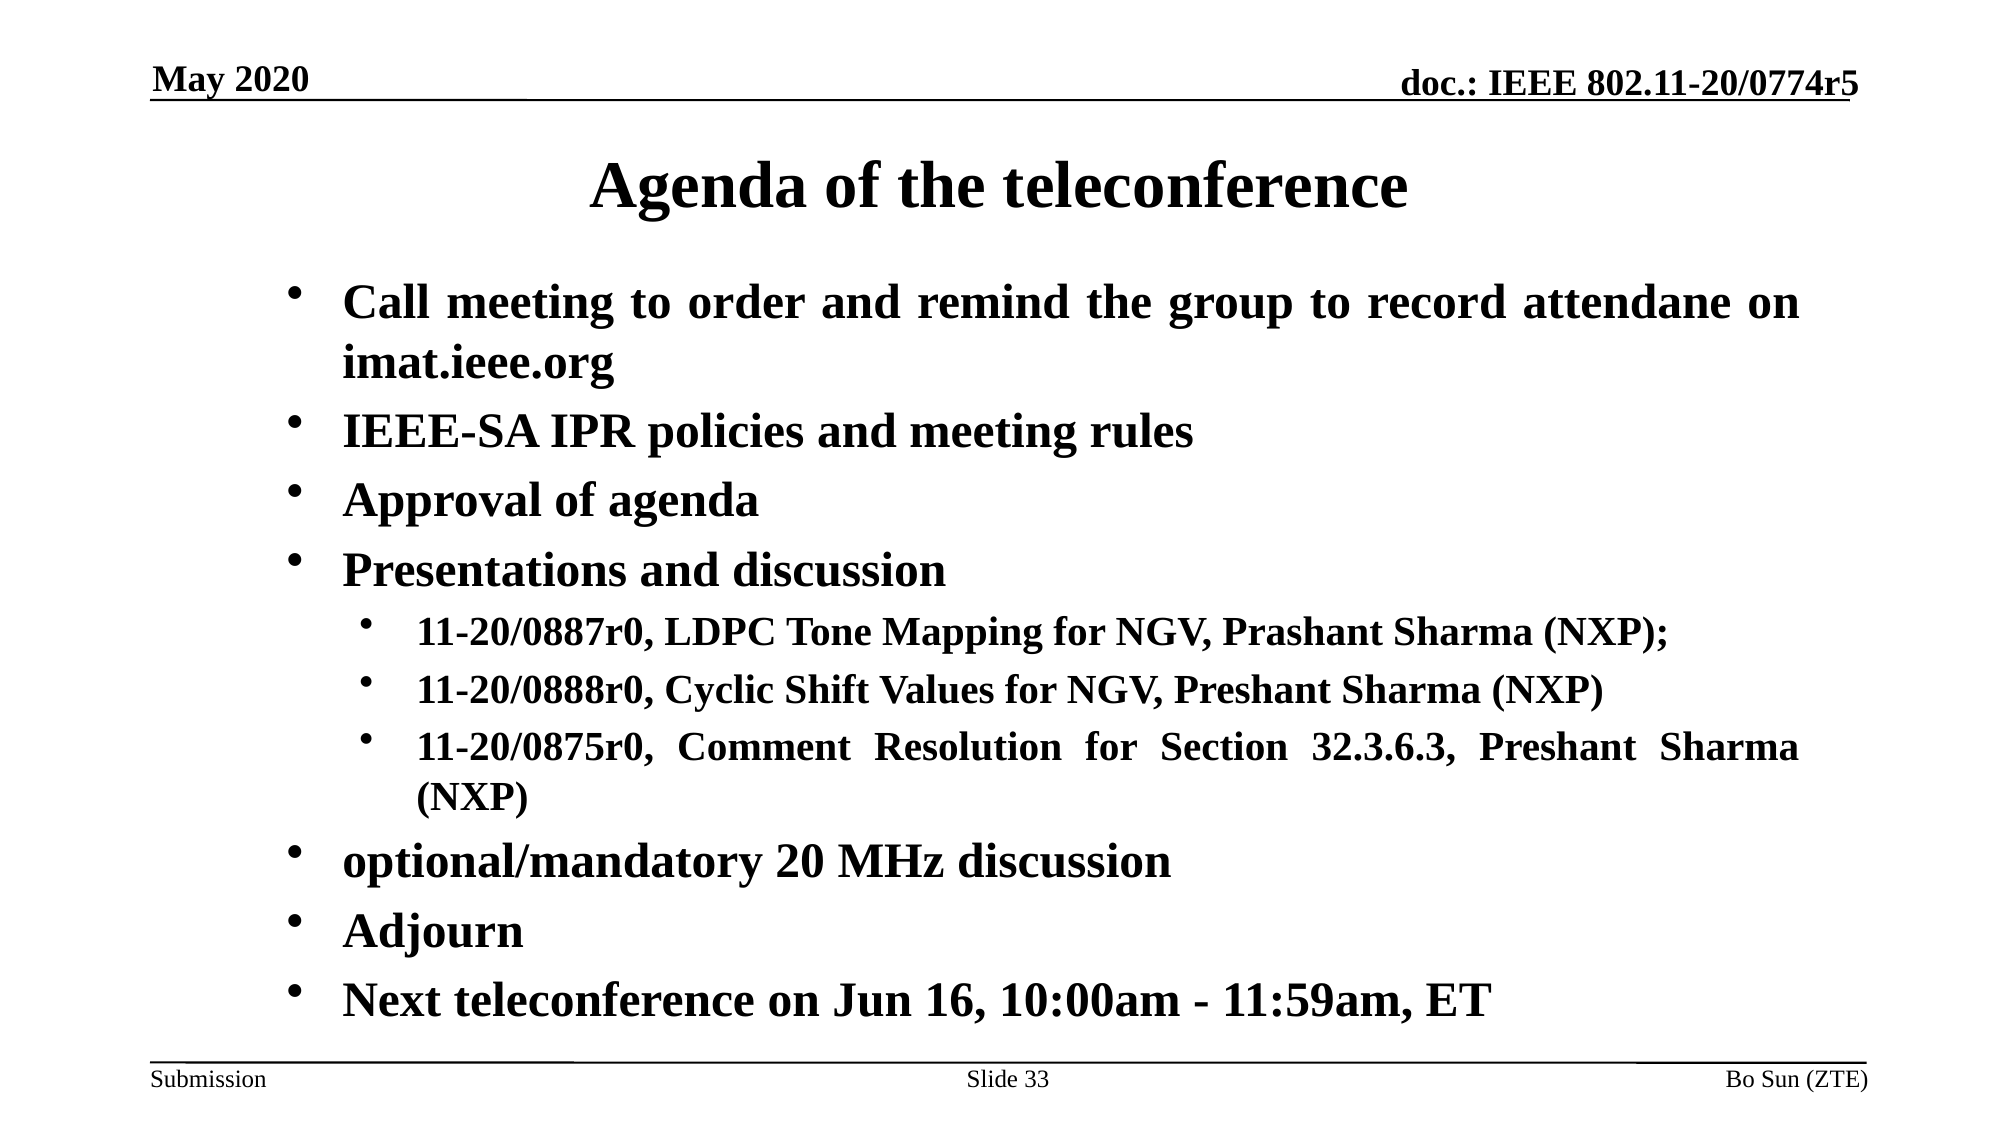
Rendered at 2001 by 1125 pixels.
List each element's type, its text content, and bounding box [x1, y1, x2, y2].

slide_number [152, 54, 563, 100]
footer Bo Sun (ZTE) [1171, 1061, 1869, 1093]
text_box Agenda of the teleconference [362, 99, 1638, 261]
slide_number Slide [949, 1061, 1067, 1123]
text_box Call meeting to order and remind the group to record attendane on imat.ieee.org IEEE-SA IPR policies and meeting rules Approval of agenda Presentations and discussion 11-20/0887r0, LDPC Tone Mapping for NGV, Prashant Sharma (NXP); 11-20/0888r0, Cyclic Shift Values for NGV, Preshant Sharma (NXP) 11-20/0875r0, Comment Resolution for Section 32.3.6.3, Preshant Sharma (NXP) optional/mandatory 20 MHz discussion Adjourn Next teleconference on Jun 16, 10:00am - 11:59am, ET [271, 261, 1816, 1036]
